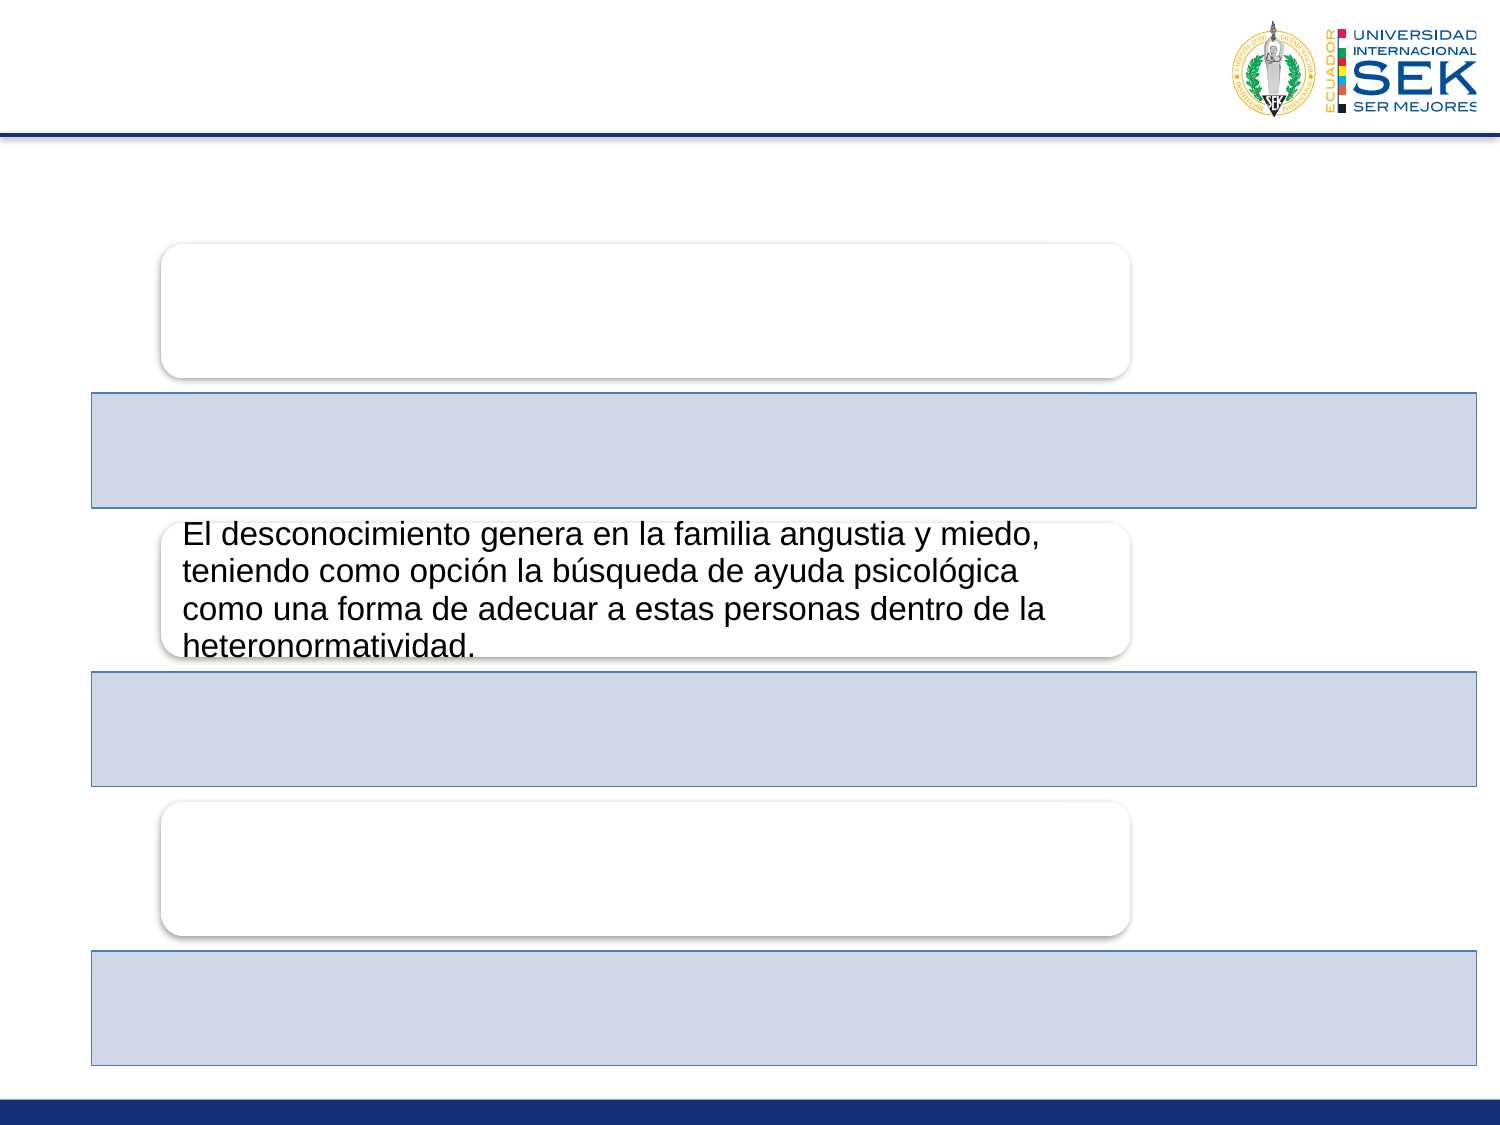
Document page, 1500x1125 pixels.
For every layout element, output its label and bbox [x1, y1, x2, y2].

text_box [0, 1099, 1500, 1125]
text_box [91, 228, 1477, 1066]
picture [1232, 21, 1477, 117]
